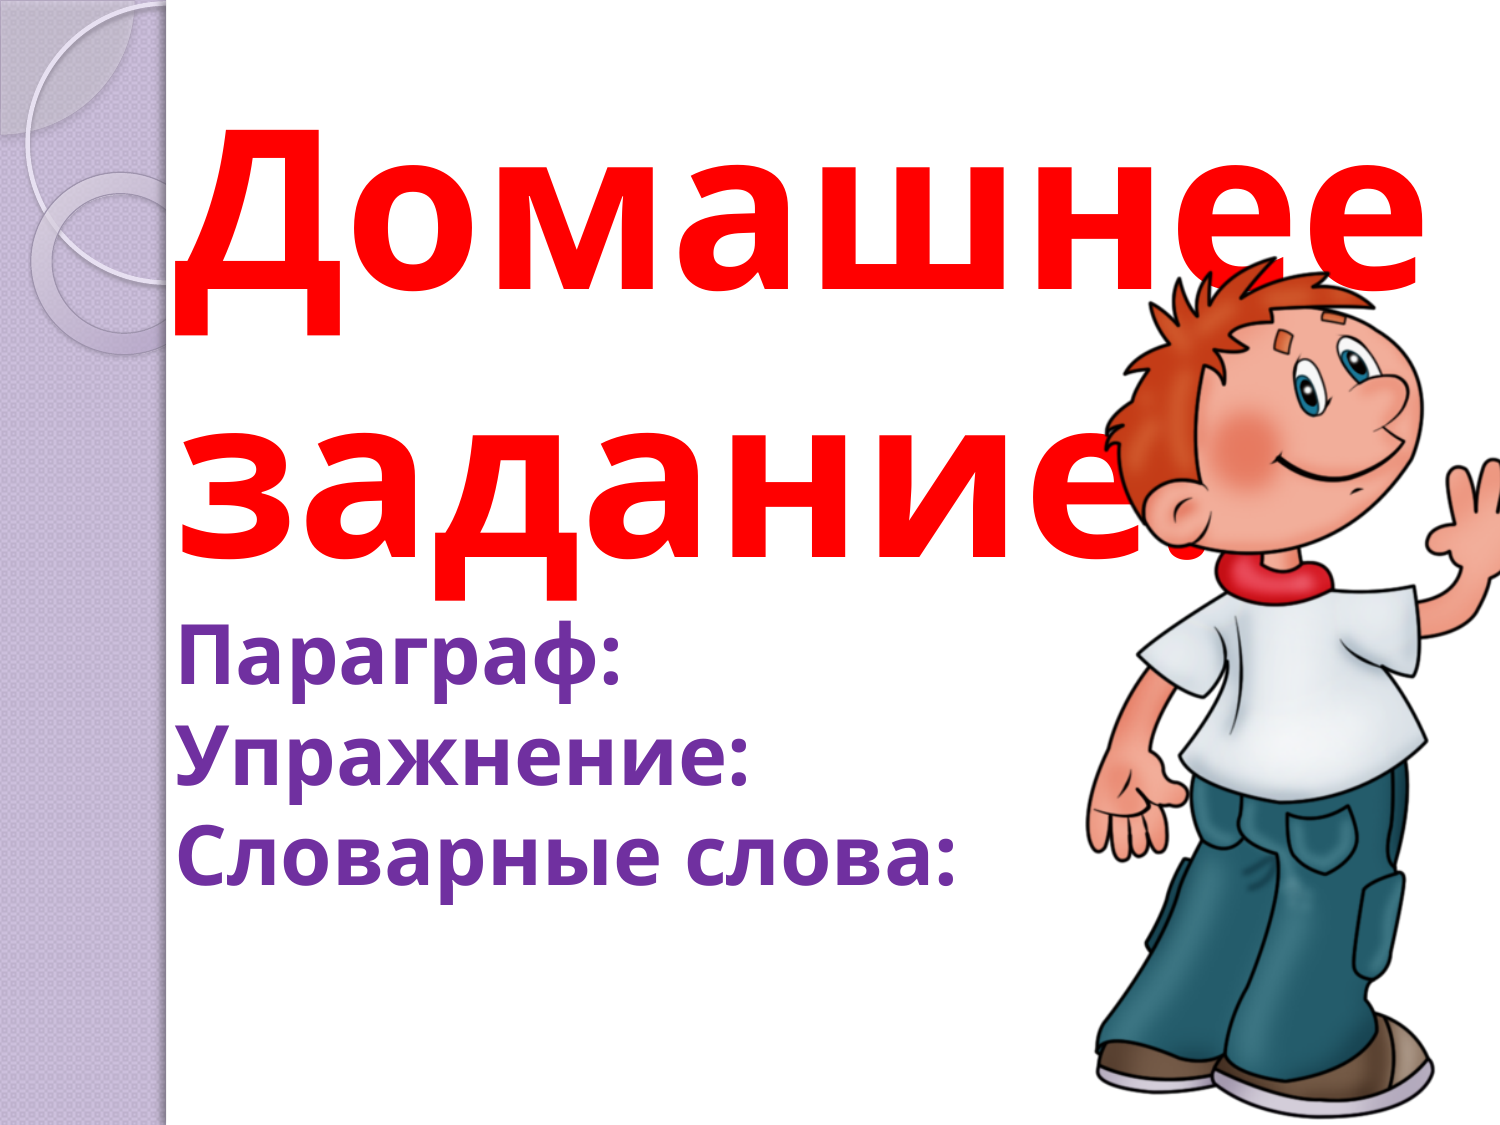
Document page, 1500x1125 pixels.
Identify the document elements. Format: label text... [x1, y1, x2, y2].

title Домашнее задание: Параграф: Упражнение: Словарные слова: [159, 45, 1466, 1024]
picture [1078, 255, 1500, 1125]
